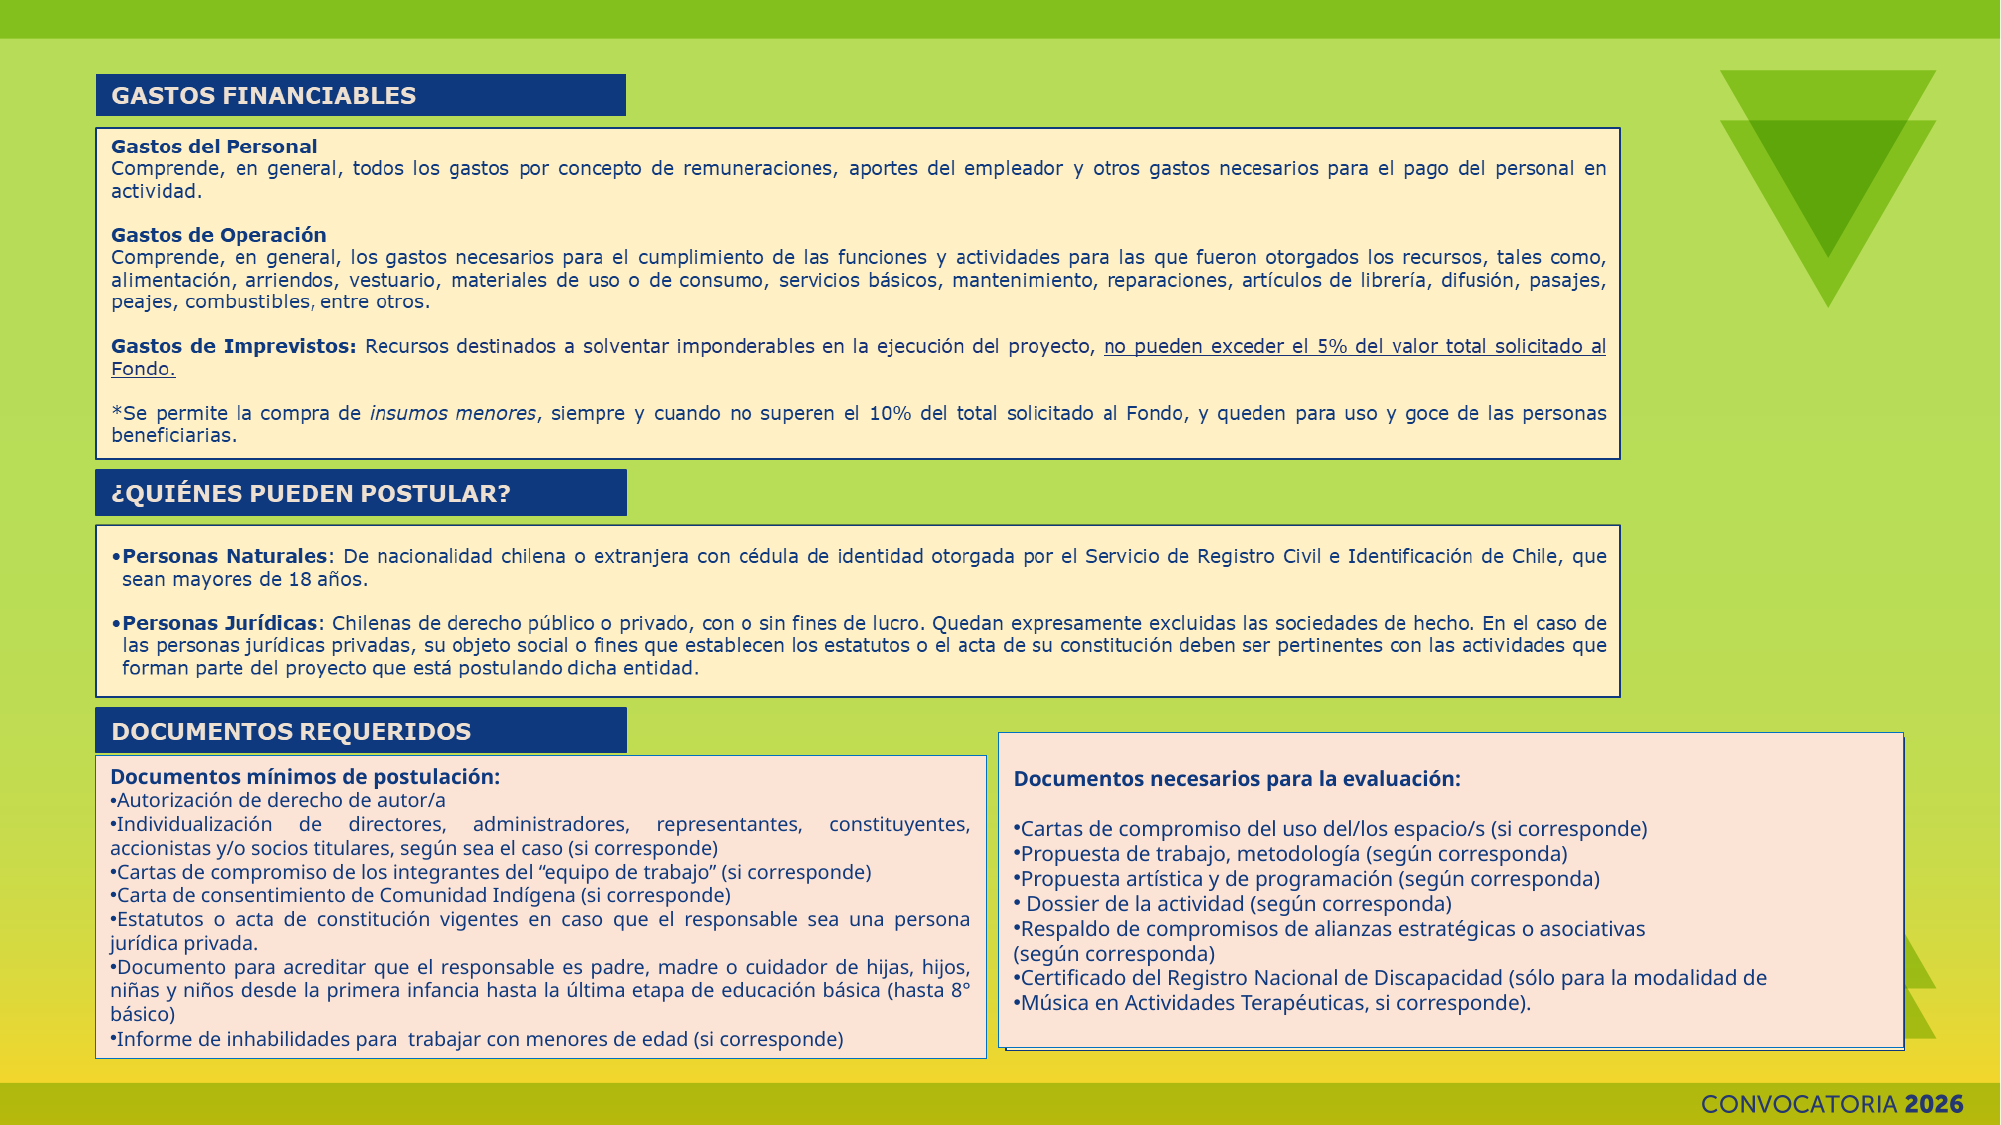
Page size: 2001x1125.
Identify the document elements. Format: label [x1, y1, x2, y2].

picture [0, 0, 2001, 1125]
text_box [95, 1052, 987, 1059]
